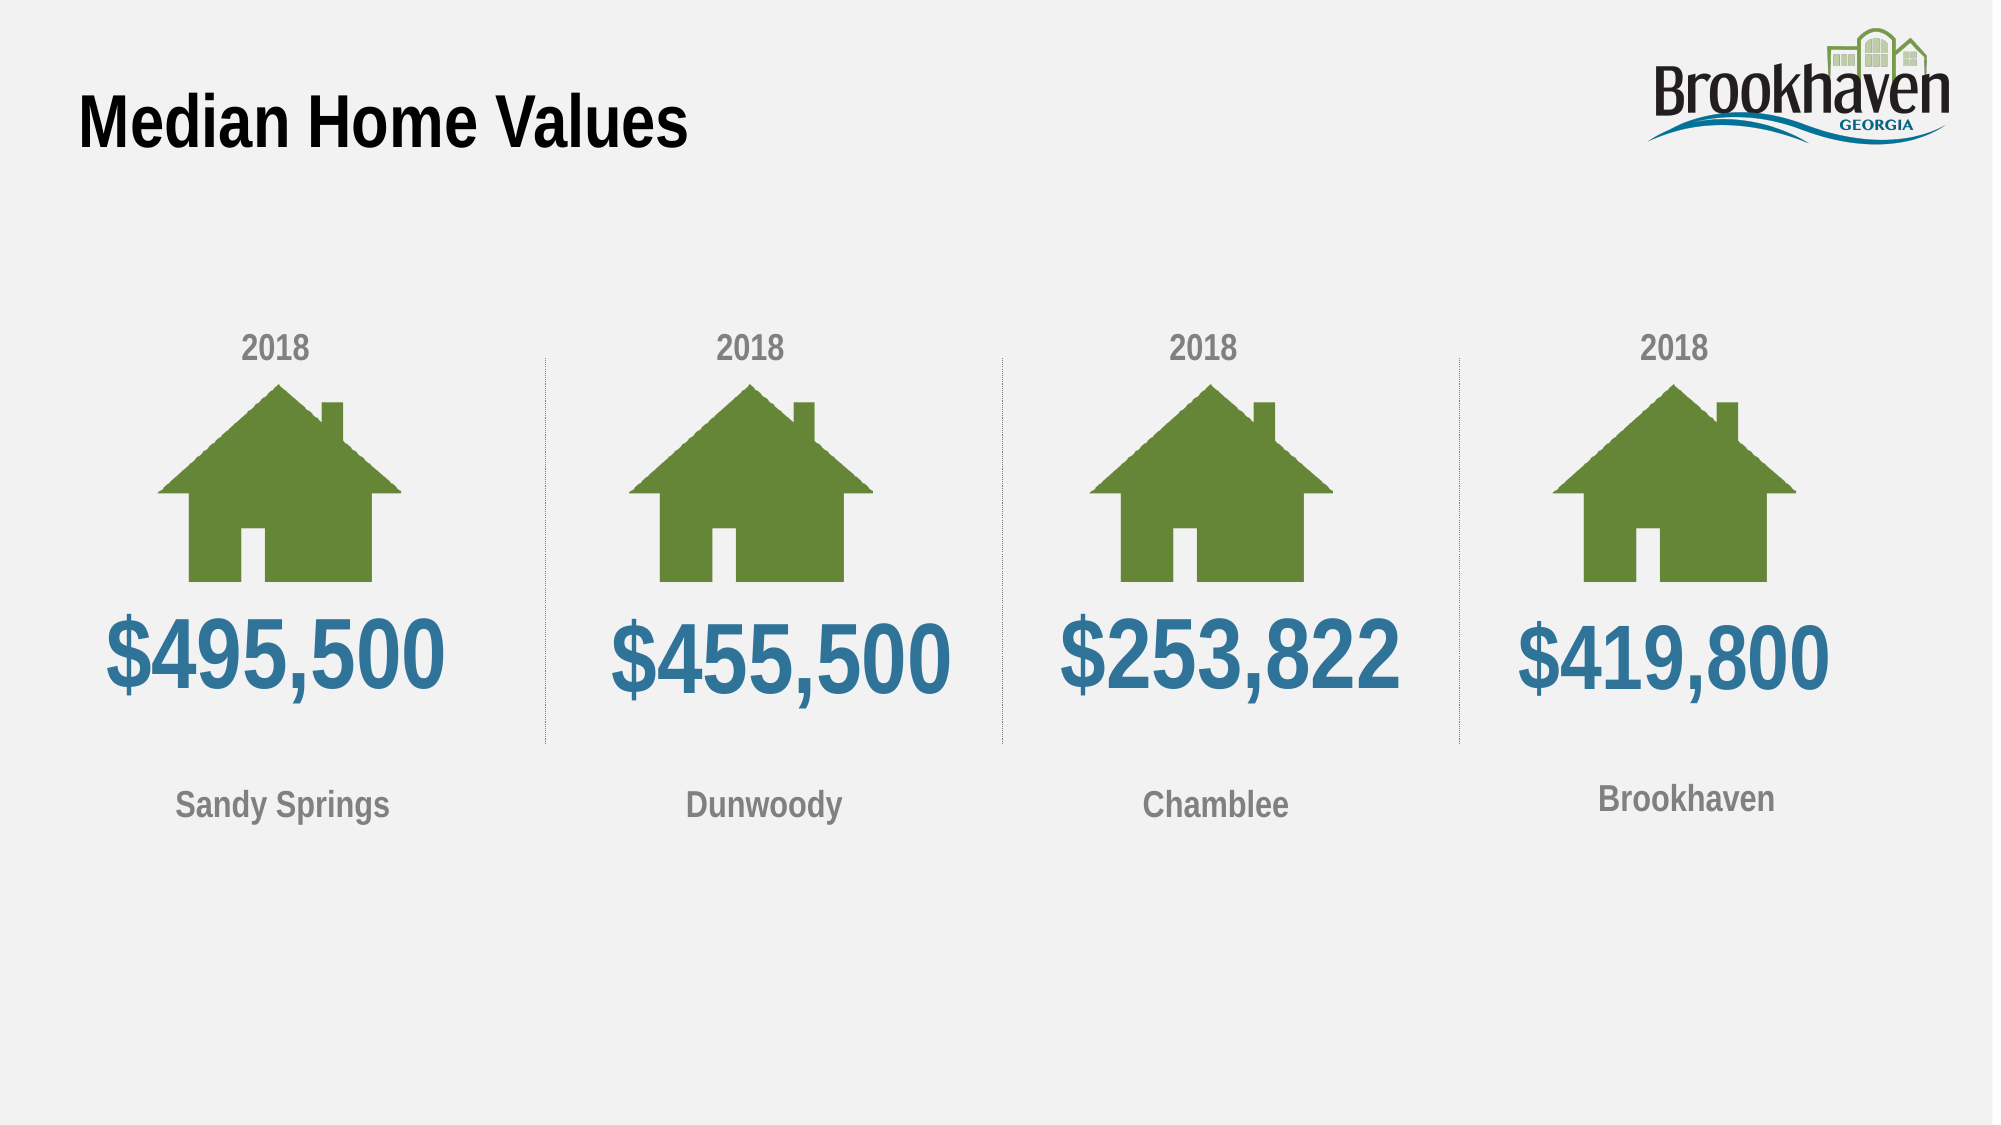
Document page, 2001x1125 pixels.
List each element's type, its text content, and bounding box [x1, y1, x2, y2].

text_box $495,500 [91, 581, 533, 716]
picture [1632, 16, 1963, 170]
text_box Brookhaven [1583, 766, 1791, 827]
picture [157, 384, 402, 582]
text_box [0, 0, 1993, 1125]
text_box 2018 [1154, 315, 1253, 375]
text_box Sandy Springs [160, 772, 406, 832]
text_box Median Home Values [63, 41, 1166, 204]
picture [1552, 384, 1797, 582]
text_box $455,500 [597, 585, 984, 721]
picture [628, 384, 873, 582]
picture [1089, 384, 1333, 582]
text_box Dunwoody [670, 772, 858, 832]
text_box 2018 [701, 315, 800, 375]
text_box Chamblee [1127, 772, 1313, 832]
text_box 2018 [1625, 315, 1724, 375]
text_box 2018 [226, 315, 325, 375]
text_box $419,800 [1503, 590, 1875, 716]
text_box $253,822 [1045, 581, 1442, 716]
